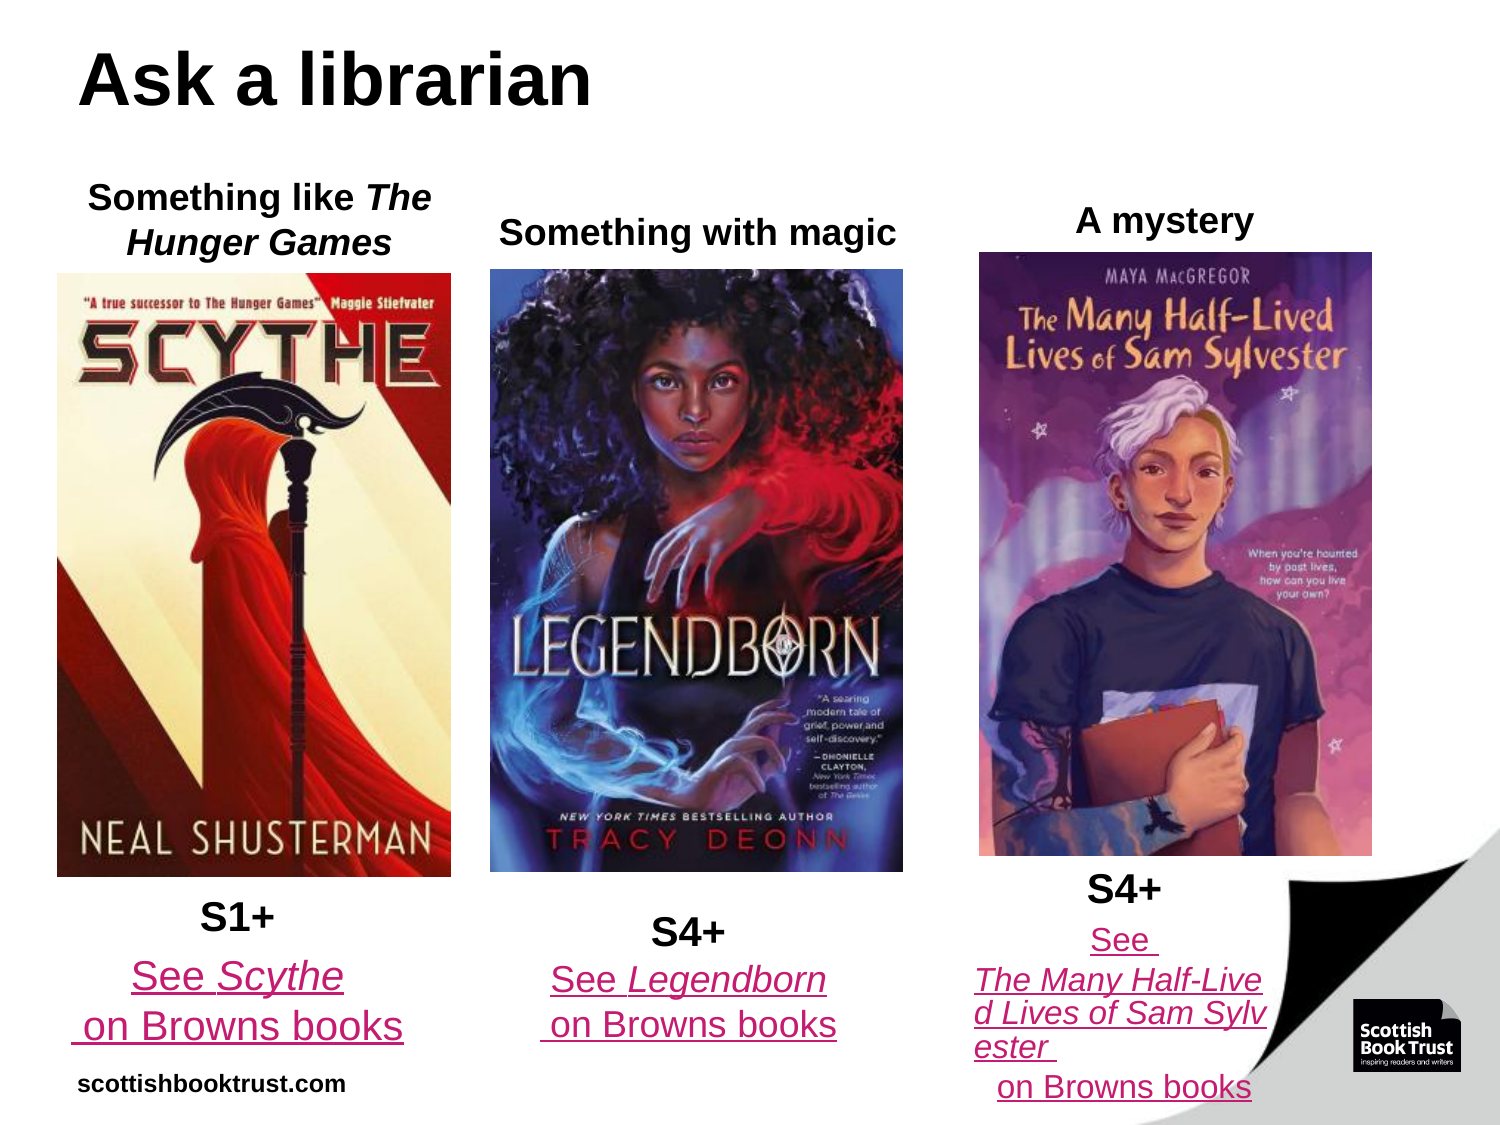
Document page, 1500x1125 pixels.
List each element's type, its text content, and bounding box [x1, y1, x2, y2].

text_box A mystery [950, 188, 1380, 258]
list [57, 273, 451, 877]
list S1+ See Scythe on Browns books [25, 882, 451, 1078]
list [978, 252, 1372, 856]
title Ask a librarian [62, 23, 1413, 139]
picture [0, 0, 1500, 1125]
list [489, 269, 904, 873]
list S4+ See The Many Half-Lived Lives of Sam Sylvester on Browns books [959, 854, 1290, 1106]
text_box Something like The Hunger Games [45, 165, 475, 235]
text_box scottishbooktrust.com [62, 1060, 513, 1106]
text_box Something with magic [483, 200, 913, 270]
list S4+ See Legendborn on Browns books [474, 897, 903, 1063]
